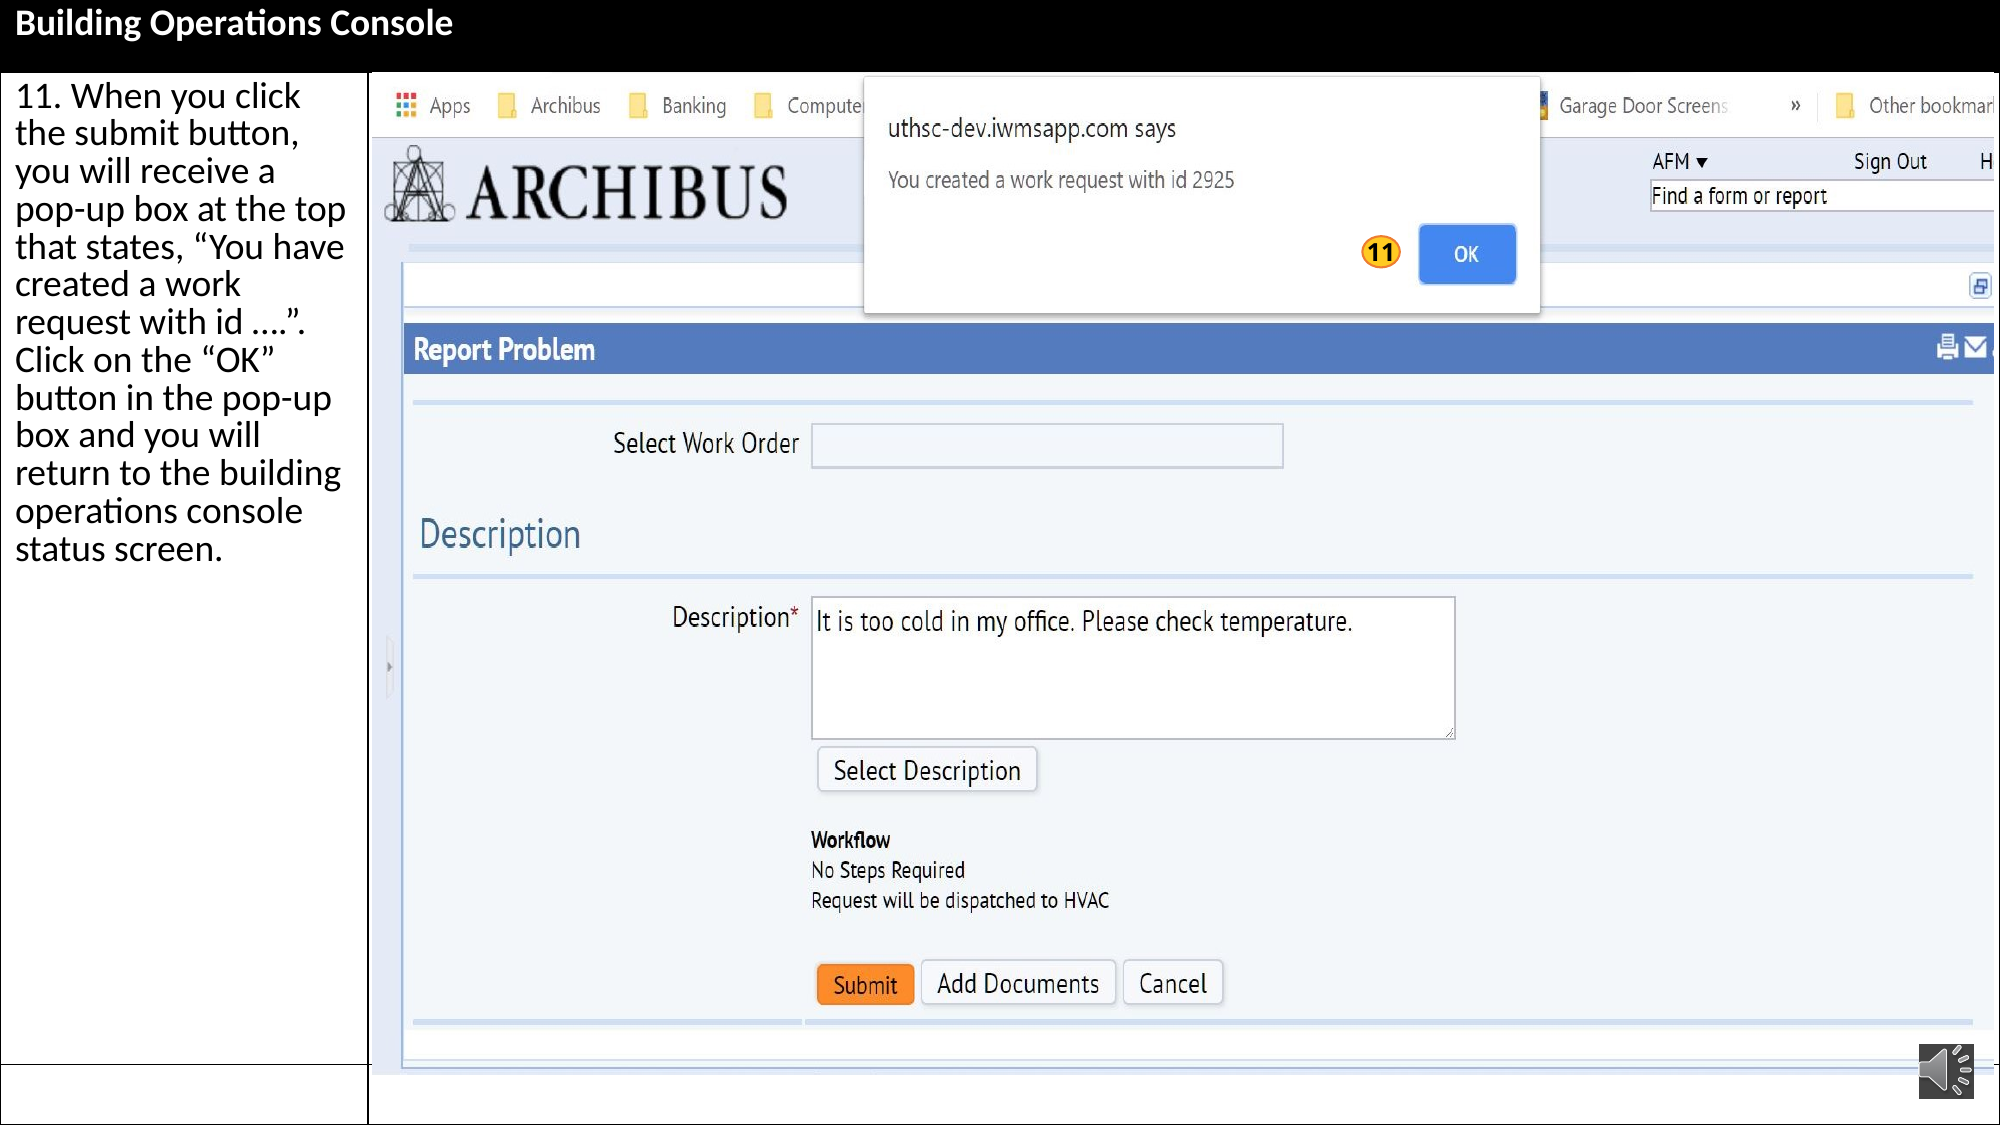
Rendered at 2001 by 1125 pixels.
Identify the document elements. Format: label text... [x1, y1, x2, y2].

table_cell [1994, 73, 1999, 1064]
table_header Building Operations Console [1, 1, 1999, 72]
table_cell 11. When you click the submit button, you will receive a pop-up box at the top that states, “You have created a work request with id ….”. Click on the “OK” button in the pop-up box and you will return to the building operations console status screen. [1, 73, 367, 1064]
table_cell [1, 1065, 367, 1124]
table_cell [369, 1065, 1999, 1124]
picture [372, 72, 1994, 1100]
